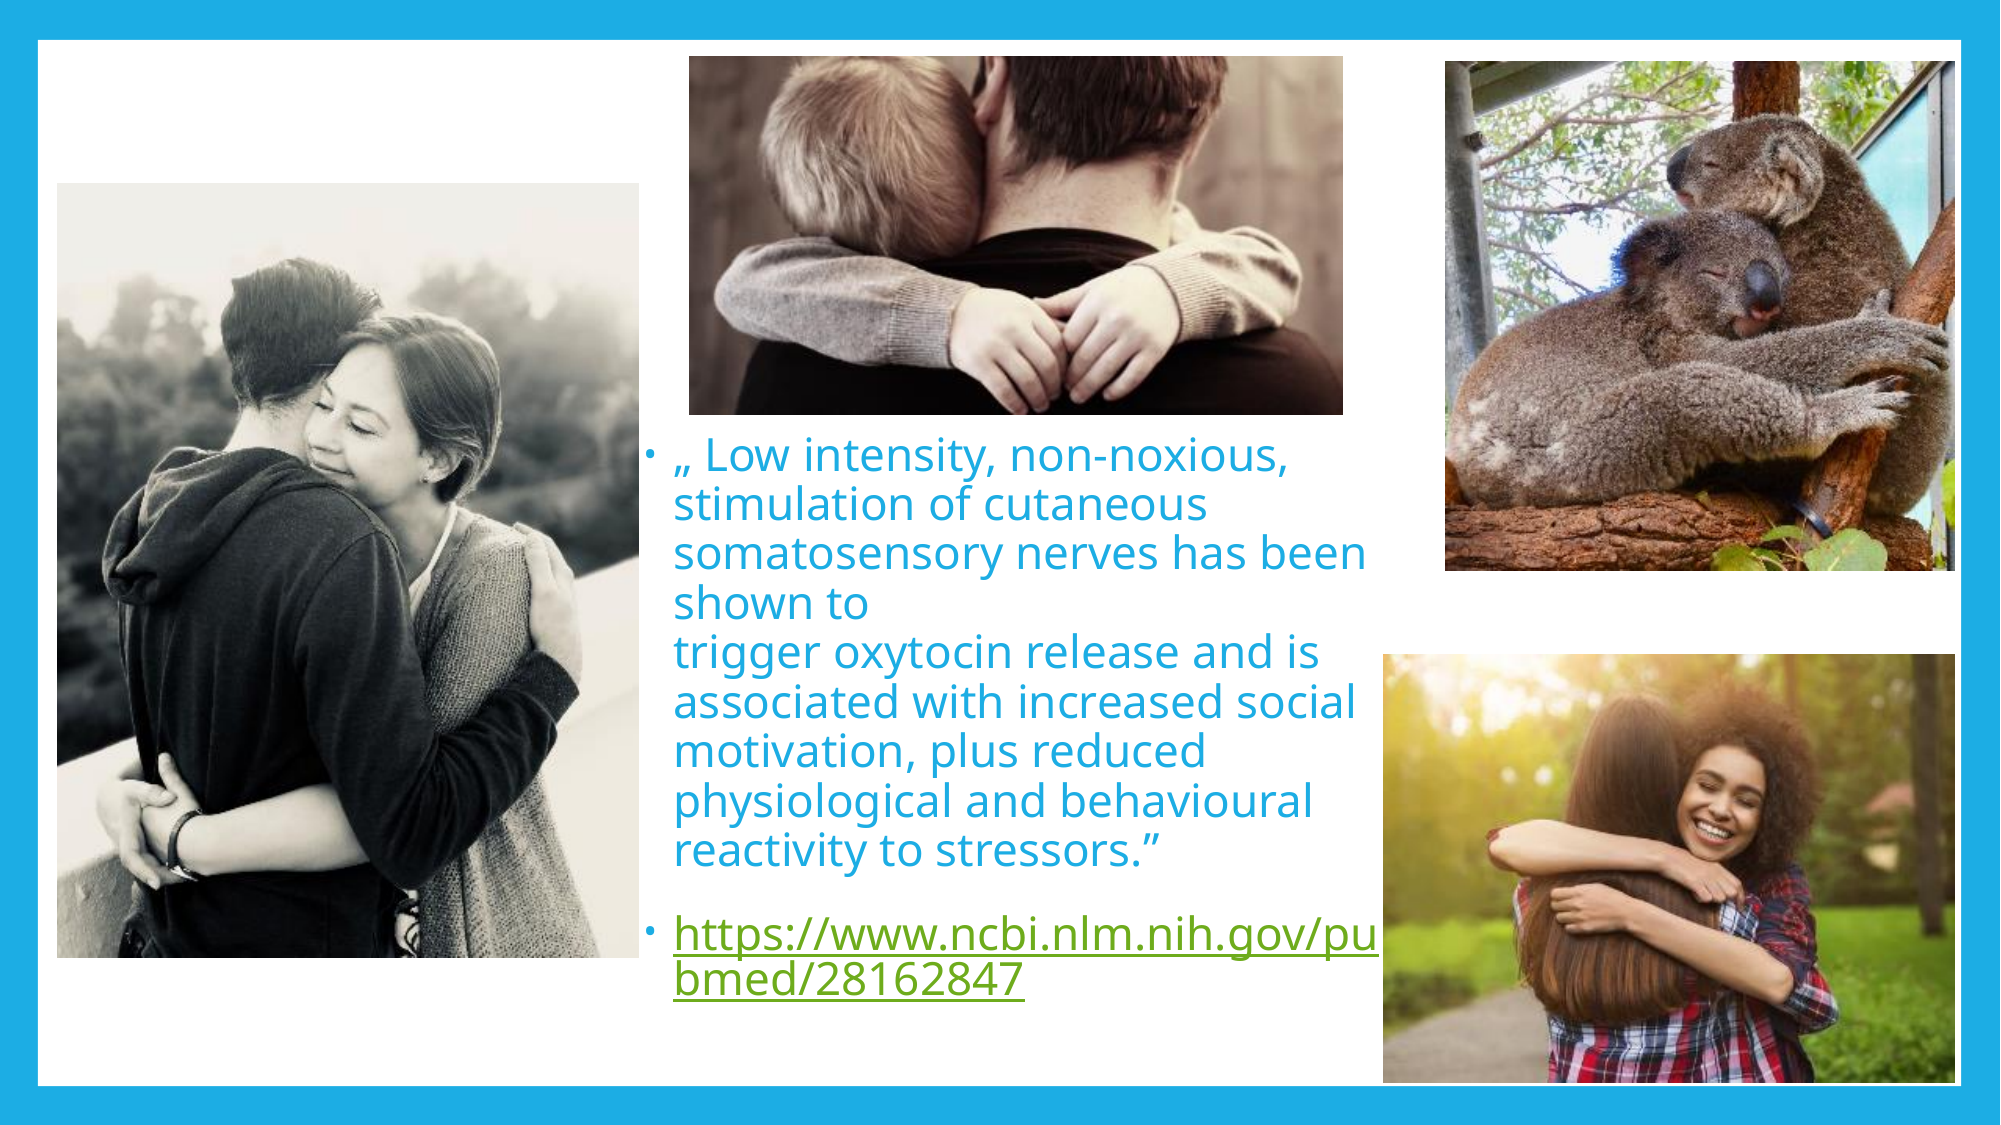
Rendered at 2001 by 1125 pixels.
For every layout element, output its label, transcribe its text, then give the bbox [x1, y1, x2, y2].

picture [1382, 654, 1955, 1084]
list „ Low intensity, non-noxious, stimulation of cutaneous somatosensory nerves has been shown to trigger oxytocin release and is associated with increased social motivation, plus reduced physiological and behavioural reactivity to stressors.” https://www.ncbi.nlm.nih.gov/pubmed/28162847 [620, 424, 1396, 1087]
picture [1445, 61, 1955, 571]
picture [57, 183, 639, 958]
picture [689, 56, 1343, 415]
